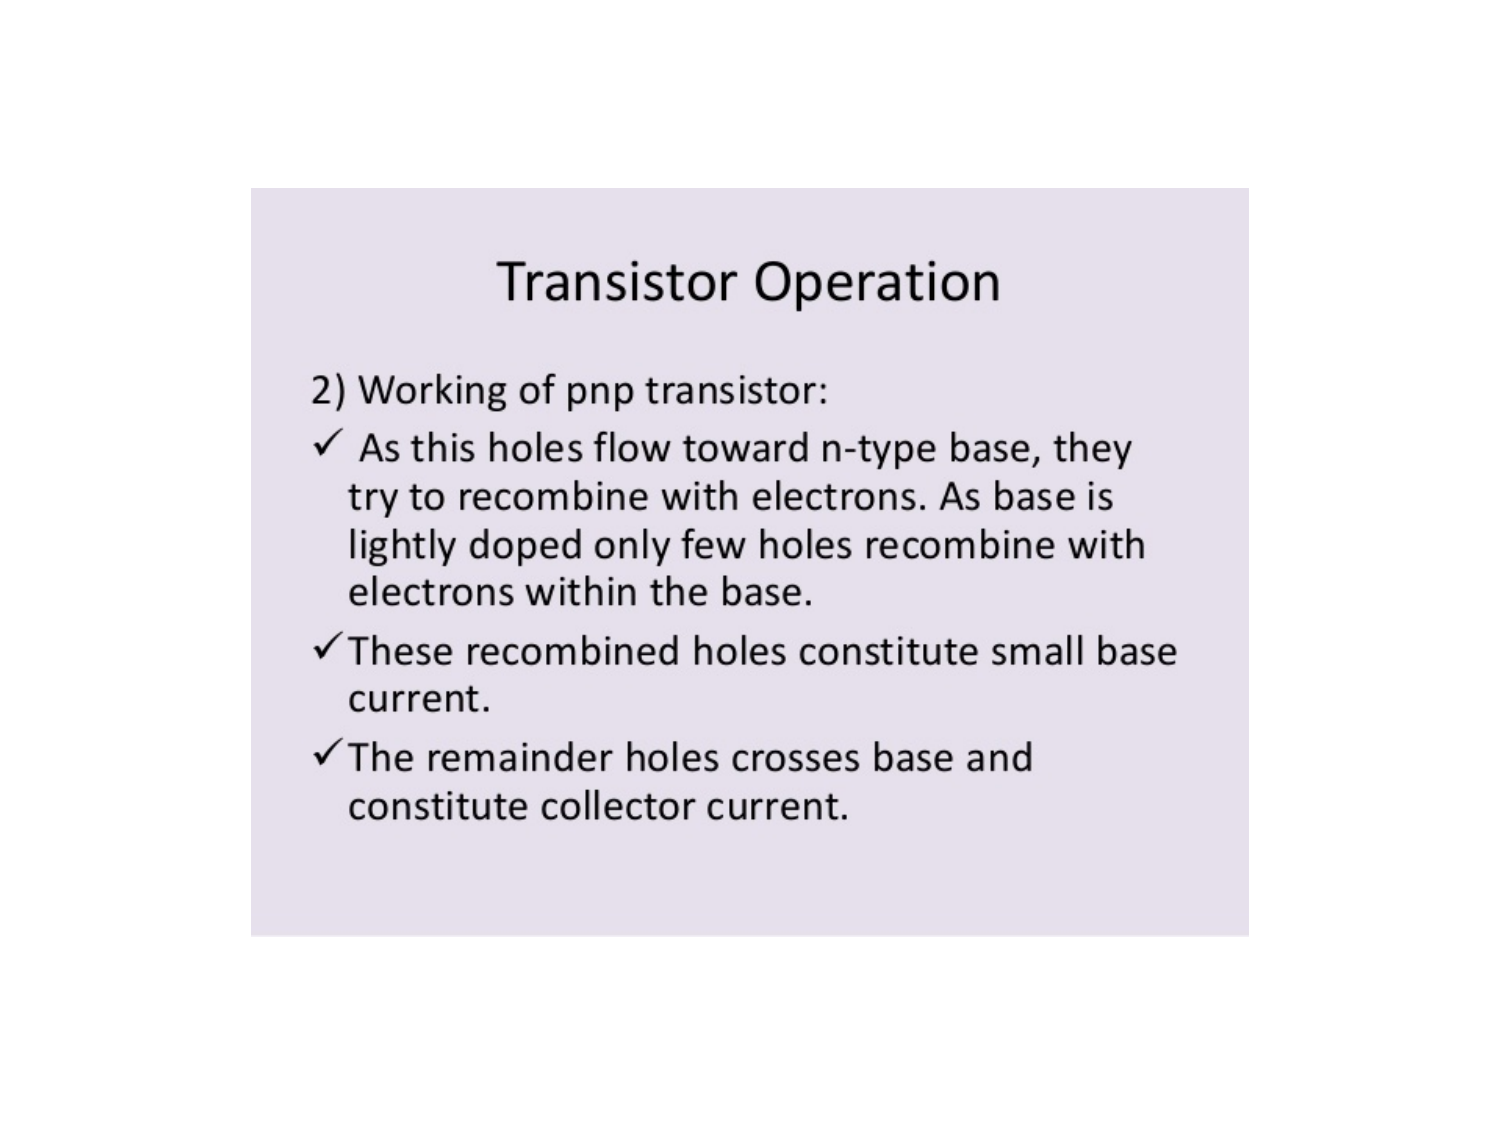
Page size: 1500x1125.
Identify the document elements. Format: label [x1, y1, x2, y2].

picture [251, 187, 1249, 937]
